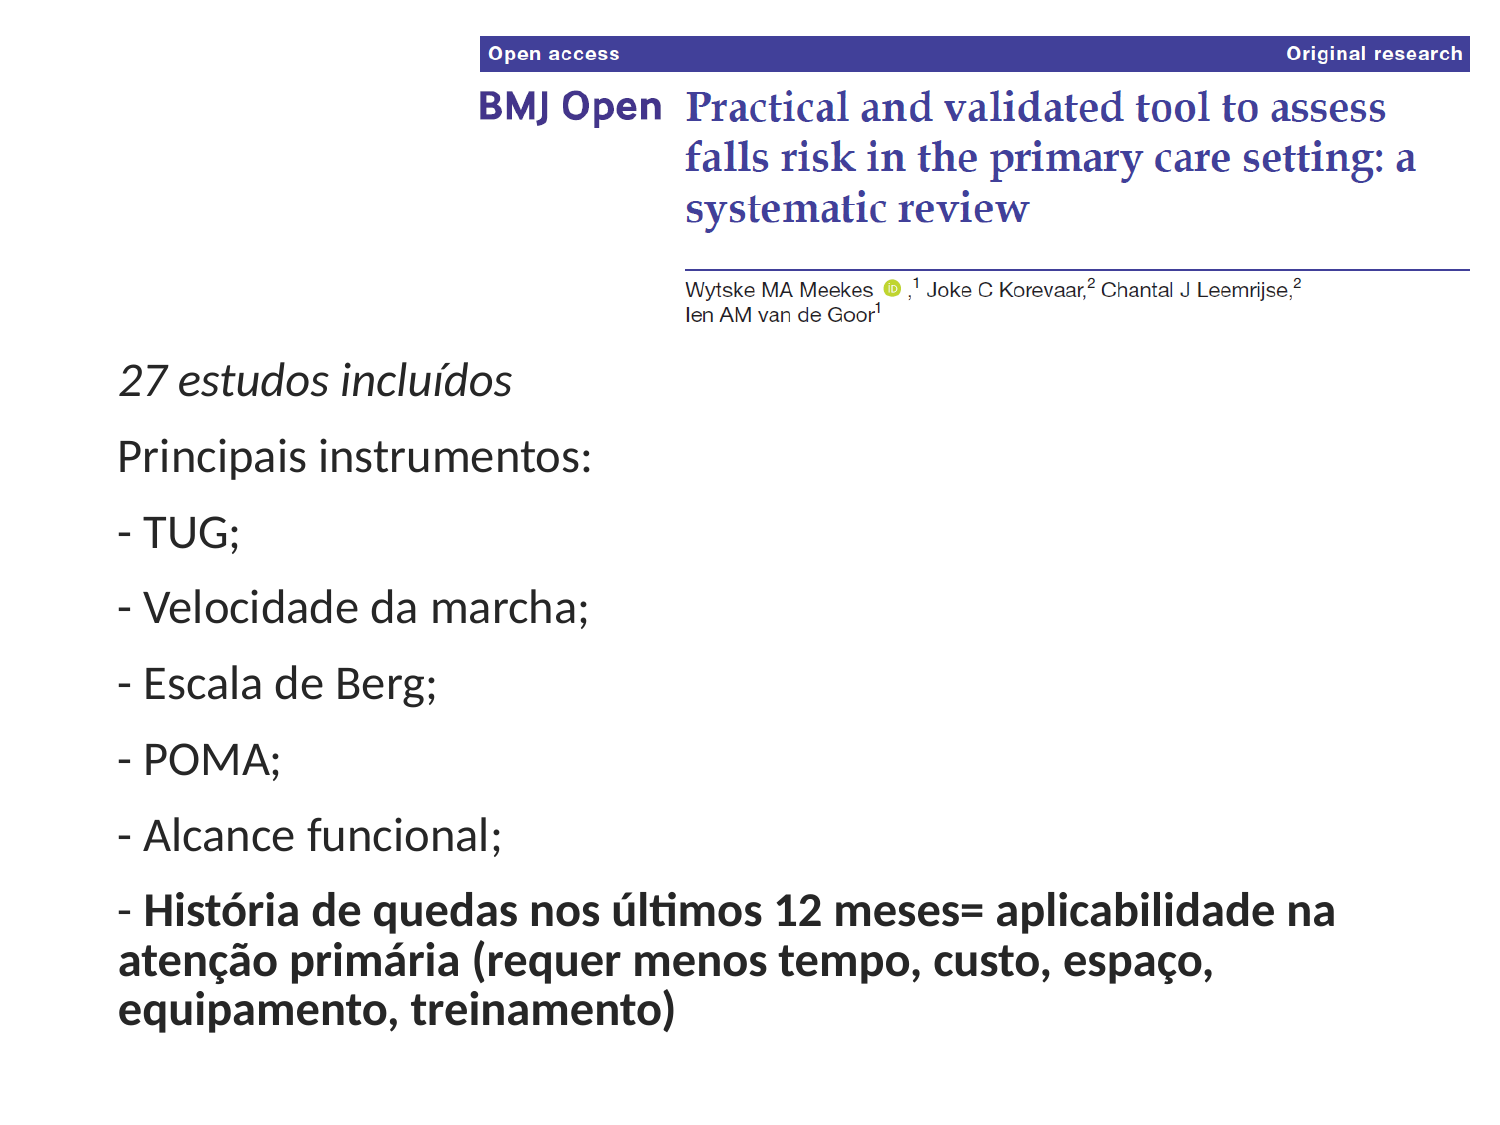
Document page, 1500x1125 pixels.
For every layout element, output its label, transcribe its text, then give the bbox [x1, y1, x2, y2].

picture [460, 22, 1500, 351]
list 27 estudos incluídos Principais instrumentos: - TUG; - Velocidade da marcha; - Escala de Berg; - POMA; - Alcance funcional; - História de quedas nos últimos 12 meses= aplicabilidade na atenção primária (requer menos tempo, custo, espaço, equipamento, treinamento) [88, 349, 1412, 1047]
